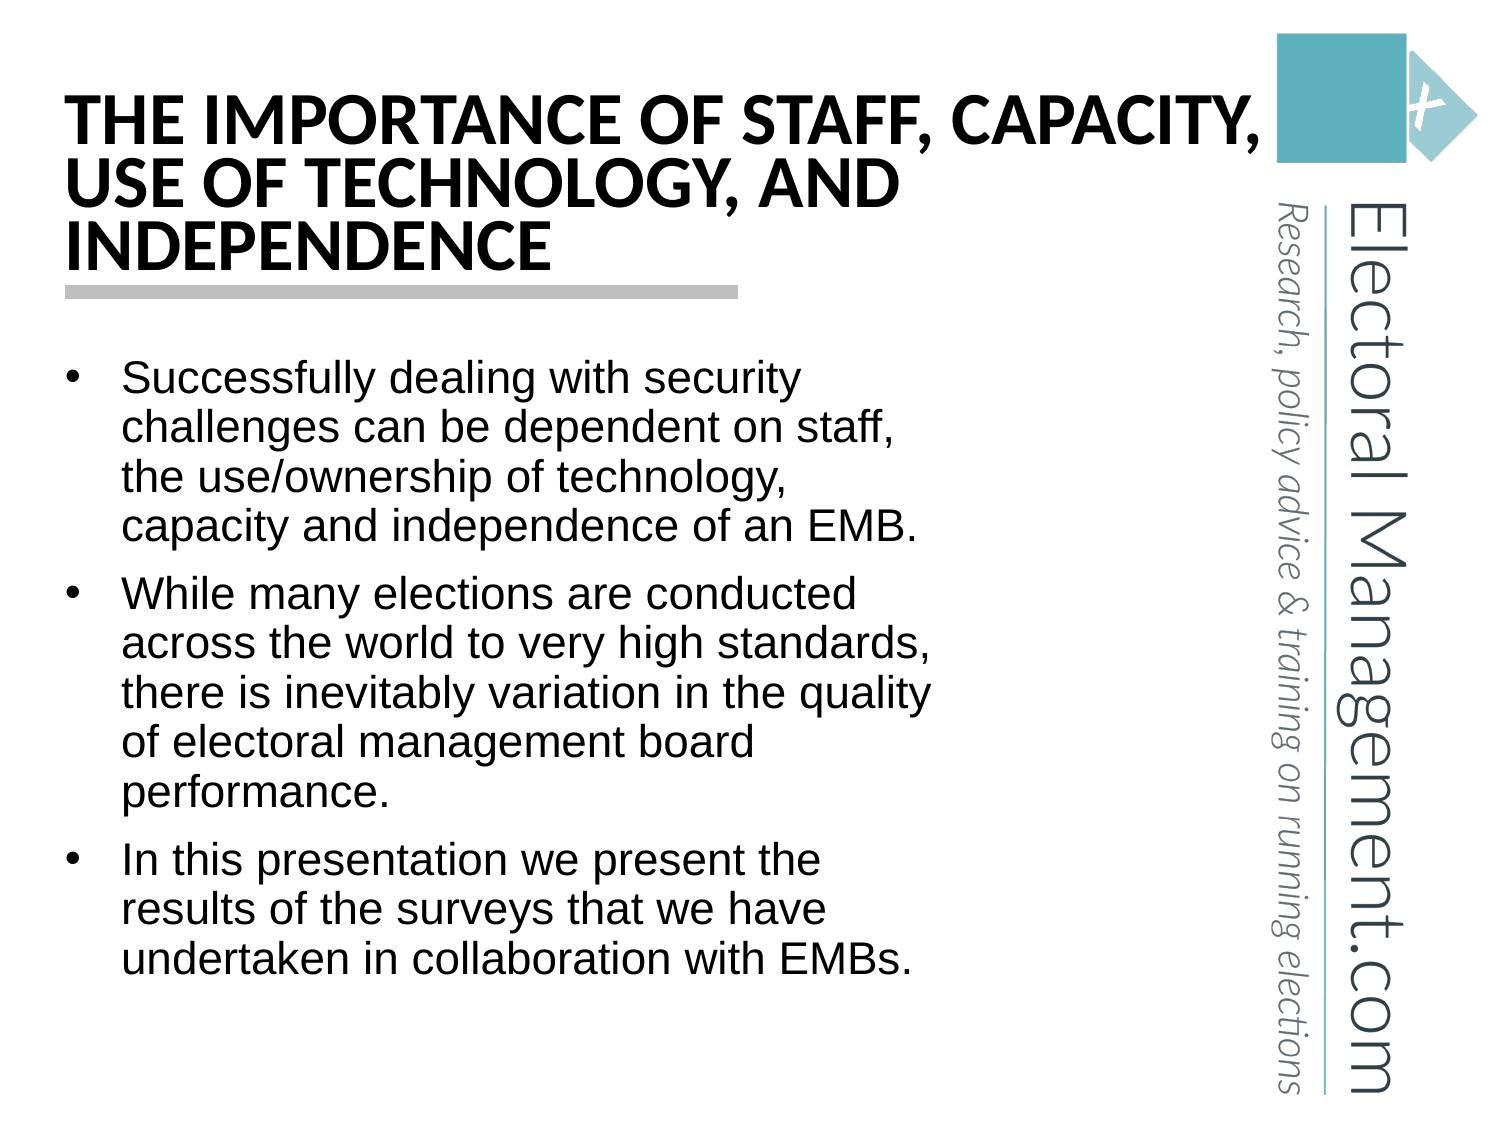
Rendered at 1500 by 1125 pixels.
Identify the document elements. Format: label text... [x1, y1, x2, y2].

title THE IMPORTANCE OF STAFF, CAPACITY, USE OF TECHNOLOGY, AND INDEPENDENCE [64, 94, 1271, 229]
list Successfully dealing with security challenges can be dependent on staff, the use/ownership of technology, capacity and independence of an EMB. While many elections are conducted across the world to very high standards, there is inevitably variation in the quality of electoral management board performance. In this presentation we present the results of the surveys that we have undertaken in collaboration with EMBs. [64, 335, 967, 1062]
picture [853, 31, 1500, 1094]
